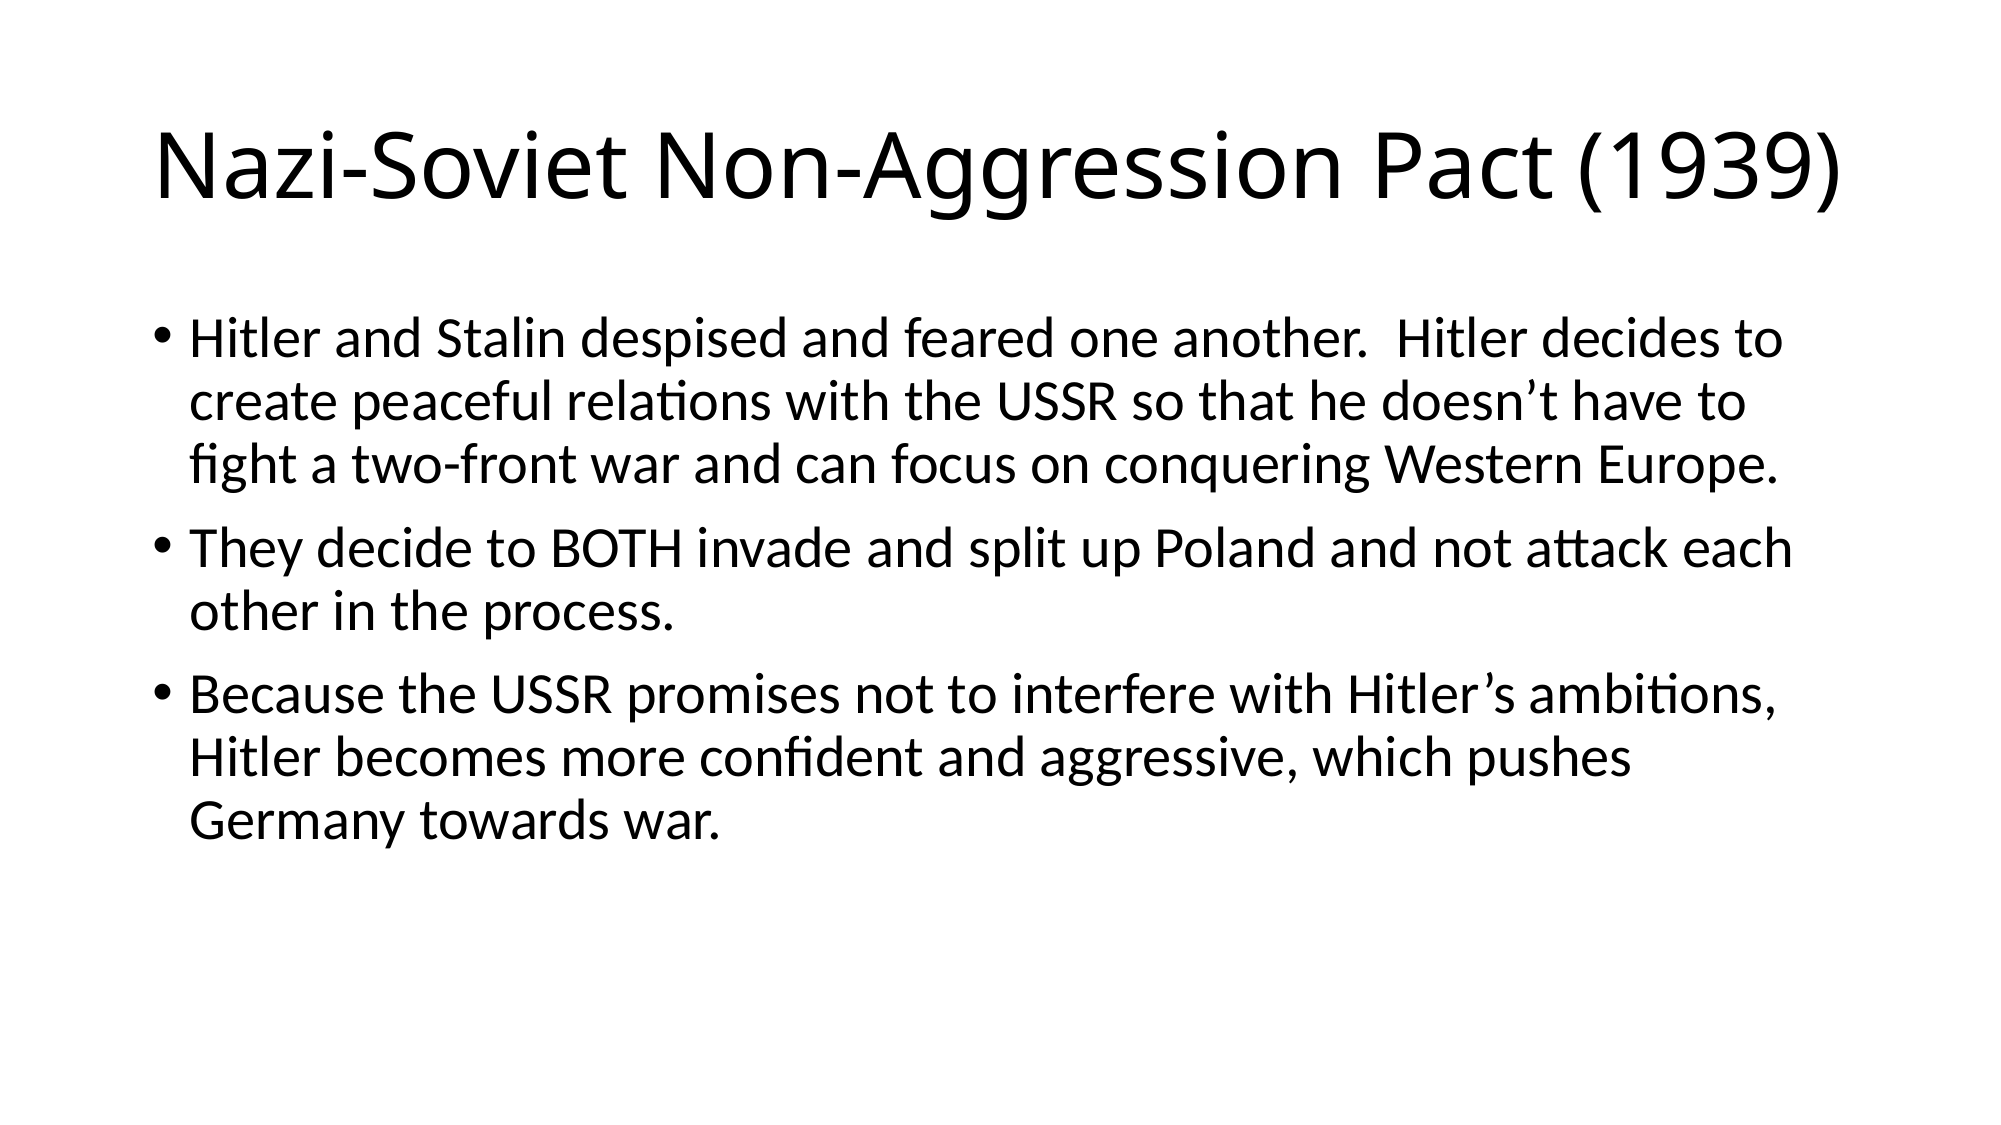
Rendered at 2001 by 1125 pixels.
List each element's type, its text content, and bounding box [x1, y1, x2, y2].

title Nazi-Soviet Non-Aggression Pact (1939) [137, 59, 1863, 278]
list Hitler and Stalin despised and feared one another. Hitler decides to create peaceful relations with the USSR so that he doesn’t have to fight a two-front war and can focus on conquering Western Europe. They decide to BOTH invade and split up Poland and not attack each other in the process. Because the USSR promises not to interfere with Hitler’s ambitions, Hitler becomes more confident and aggressive, which pushes Germany towards war. [137, 299, 1863, 1014]
